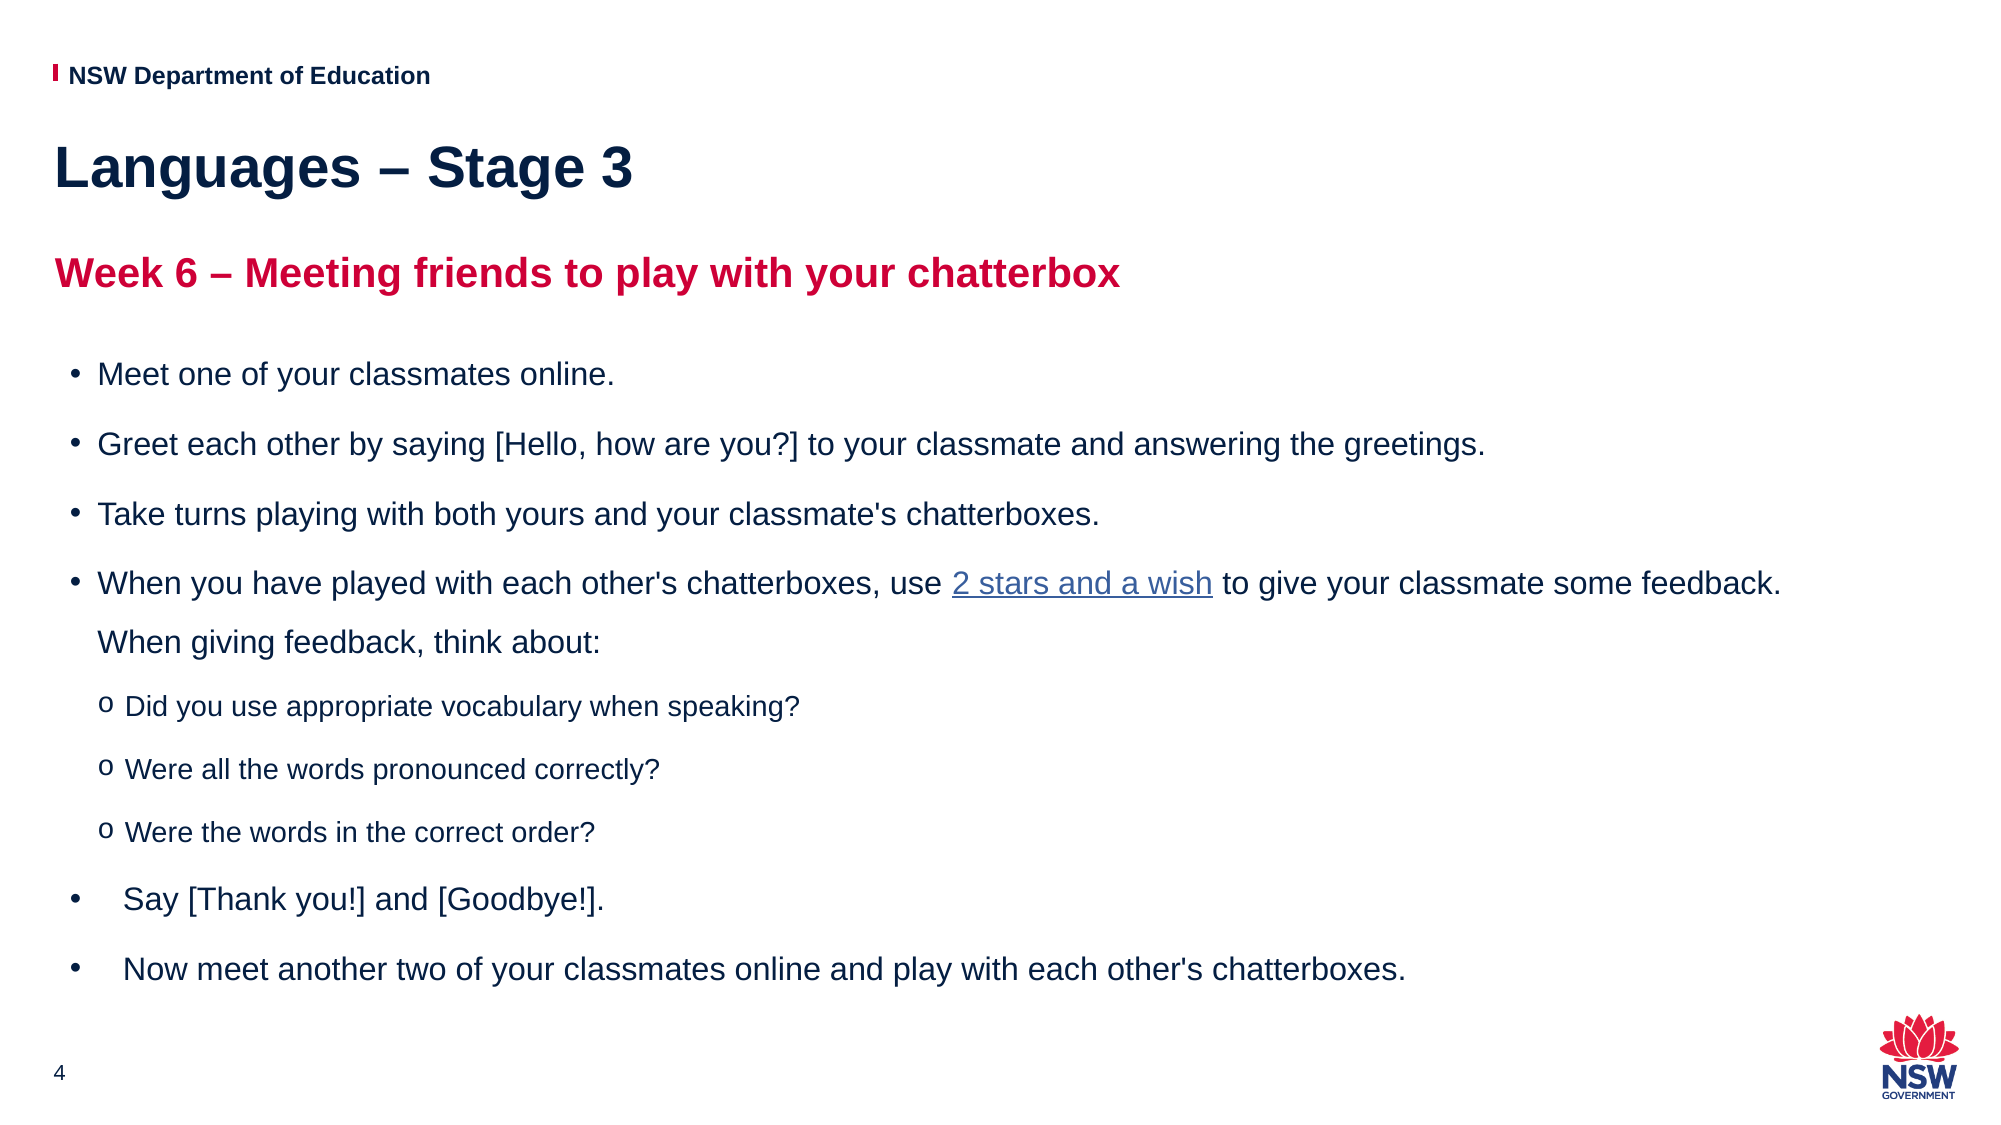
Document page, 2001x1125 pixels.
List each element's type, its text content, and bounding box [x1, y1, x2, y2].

footer 4 [53, 1028, 121, 1088]
picture [1875, 1008, 1964, 1105]
list Week 6 – Meeting friends to play with your chatterbox [54, 213, 1939, 302]
title Languages – Stage 3 [54, 127, 1938, 210]
list Meet one of your classmates online. Greet each other by saying [Hello, how are you?] to your classmate and answering the greetings. Take turns playing with both yours and your classmate's chatterboxes. When you have played with each other's chatterboxes, use 2 stars and a wish to give your classmate some feedback. When giving feedback, think about: Did you use appropriate vocabulary when speaking? Were all the words pronounced correctly? Were the words in the correct order? Say [Thank you!] and [Goodbye!]. Now meet another two of your classmates online and play with each other's chatterboxes. [54, 326, 1939, 998]
